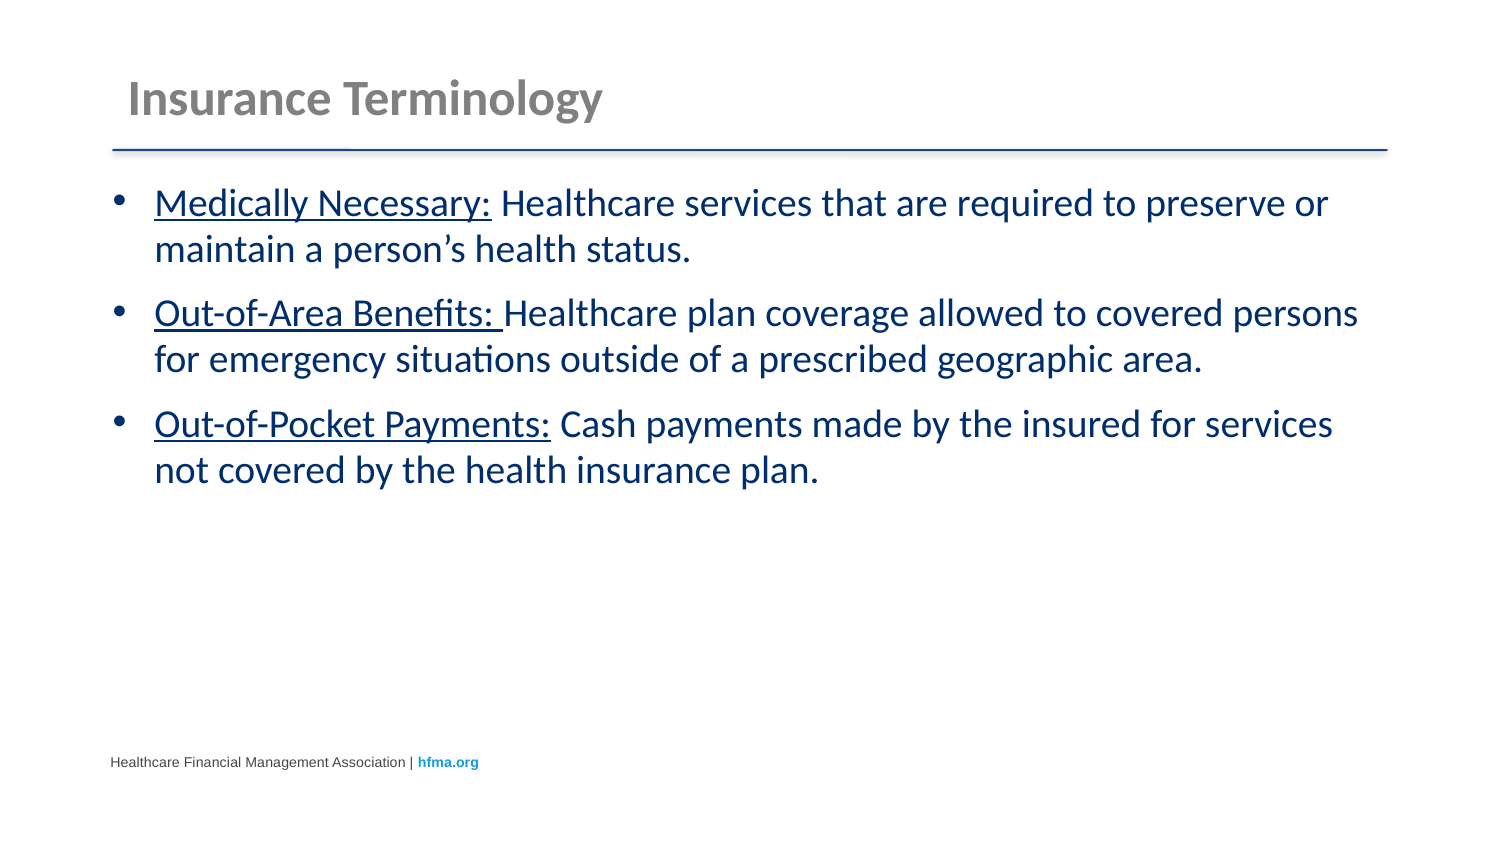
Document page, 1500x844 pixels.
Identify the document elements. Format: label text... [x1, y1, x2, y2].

title Insurance Terminology [112, 0, 1388, 150]
list Medically Necessary: Healthcare services that are required to preserve or maintain a person’s health status. Out-of-Area Benefits: Healthcare plan coverage allowed to covered persons for emergency situations outside of a prescribed geographic area. Out-of-Pocket Payments: Cash payments made by the insured for services not covered by the health insurance plan. [112, 178, 1388, 732]
